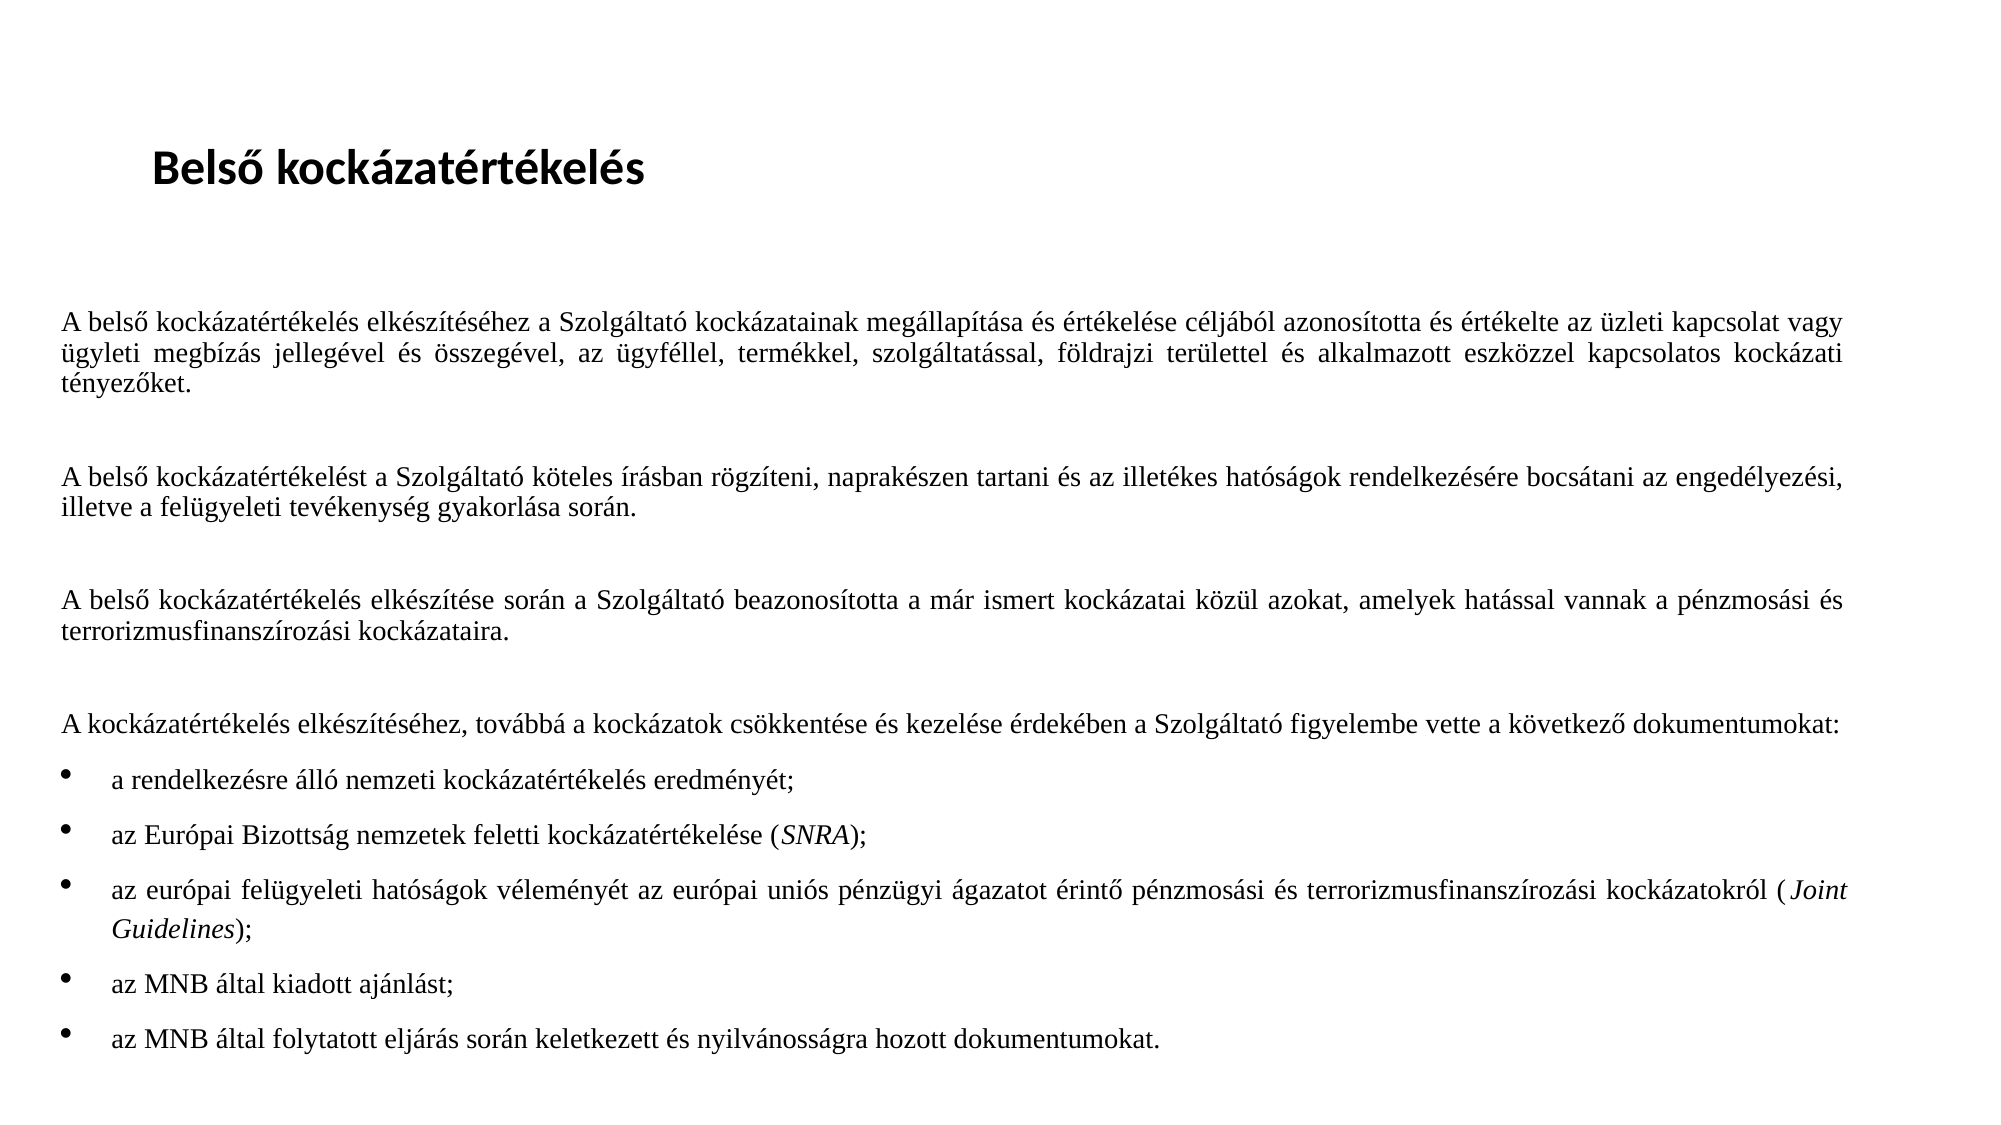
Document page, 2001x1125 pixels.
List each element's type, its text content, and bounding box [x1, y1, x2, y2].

list A belső kockázatértékelés elkészítéséhez a Szolgáltató kockázatainak megállapítása és értékelése céljából azonosította és értékelte az üzleti kapcsolat vagy ügyleti megbízás jellegével és összegével, az ügyféllel, termékkel, szolgáltatással, földrajzi területtel és alkalmazott eszközzel kapcsolatos kockázati tényezőket. A belső kockázatértékelést a Szolgáltató köteles írásban rögzíteni, naprakészen tartani és az illetékes hatóságok rendelkezésére bocsátani az engedélyezési, illetve a felügyeleti tevékenység gyakorlása során. A belső kockázatértékelés elkészítése során a Szolgáltató beazonosította a már ismert kockázatai közül azokat, amelyek hatással vannak a pénzmosási és terrorizmusfinanszírozási kockázataira. A kockázatértékelés elkészítéséhez, továbbá a kockázatok csökkentése és kezelése érdekében a Szolgáltató figyelembe vette a következő dokumentumokat: a rendelkezésre álló nemzeti kockázatértékelés eredményét; az Európai Bizottság nemzetek feletti kockázatértékelése (SNRA); az európai felügyeleti hatóságok véleményét az európai uniós pénzügyi ágazatot érintő pénzmosási és terrorizmusfinanszírozási kockázatokról (Joint Guidelines); az MNB által kiadott ajánlást; az MNB által folytatott eljárás során keletkezett és nyilvánosságra hozott dokumentumokat. [46, 299, 1863, 1097]
title Belső kockázatértékelés [137, 59, 1863, 278]
